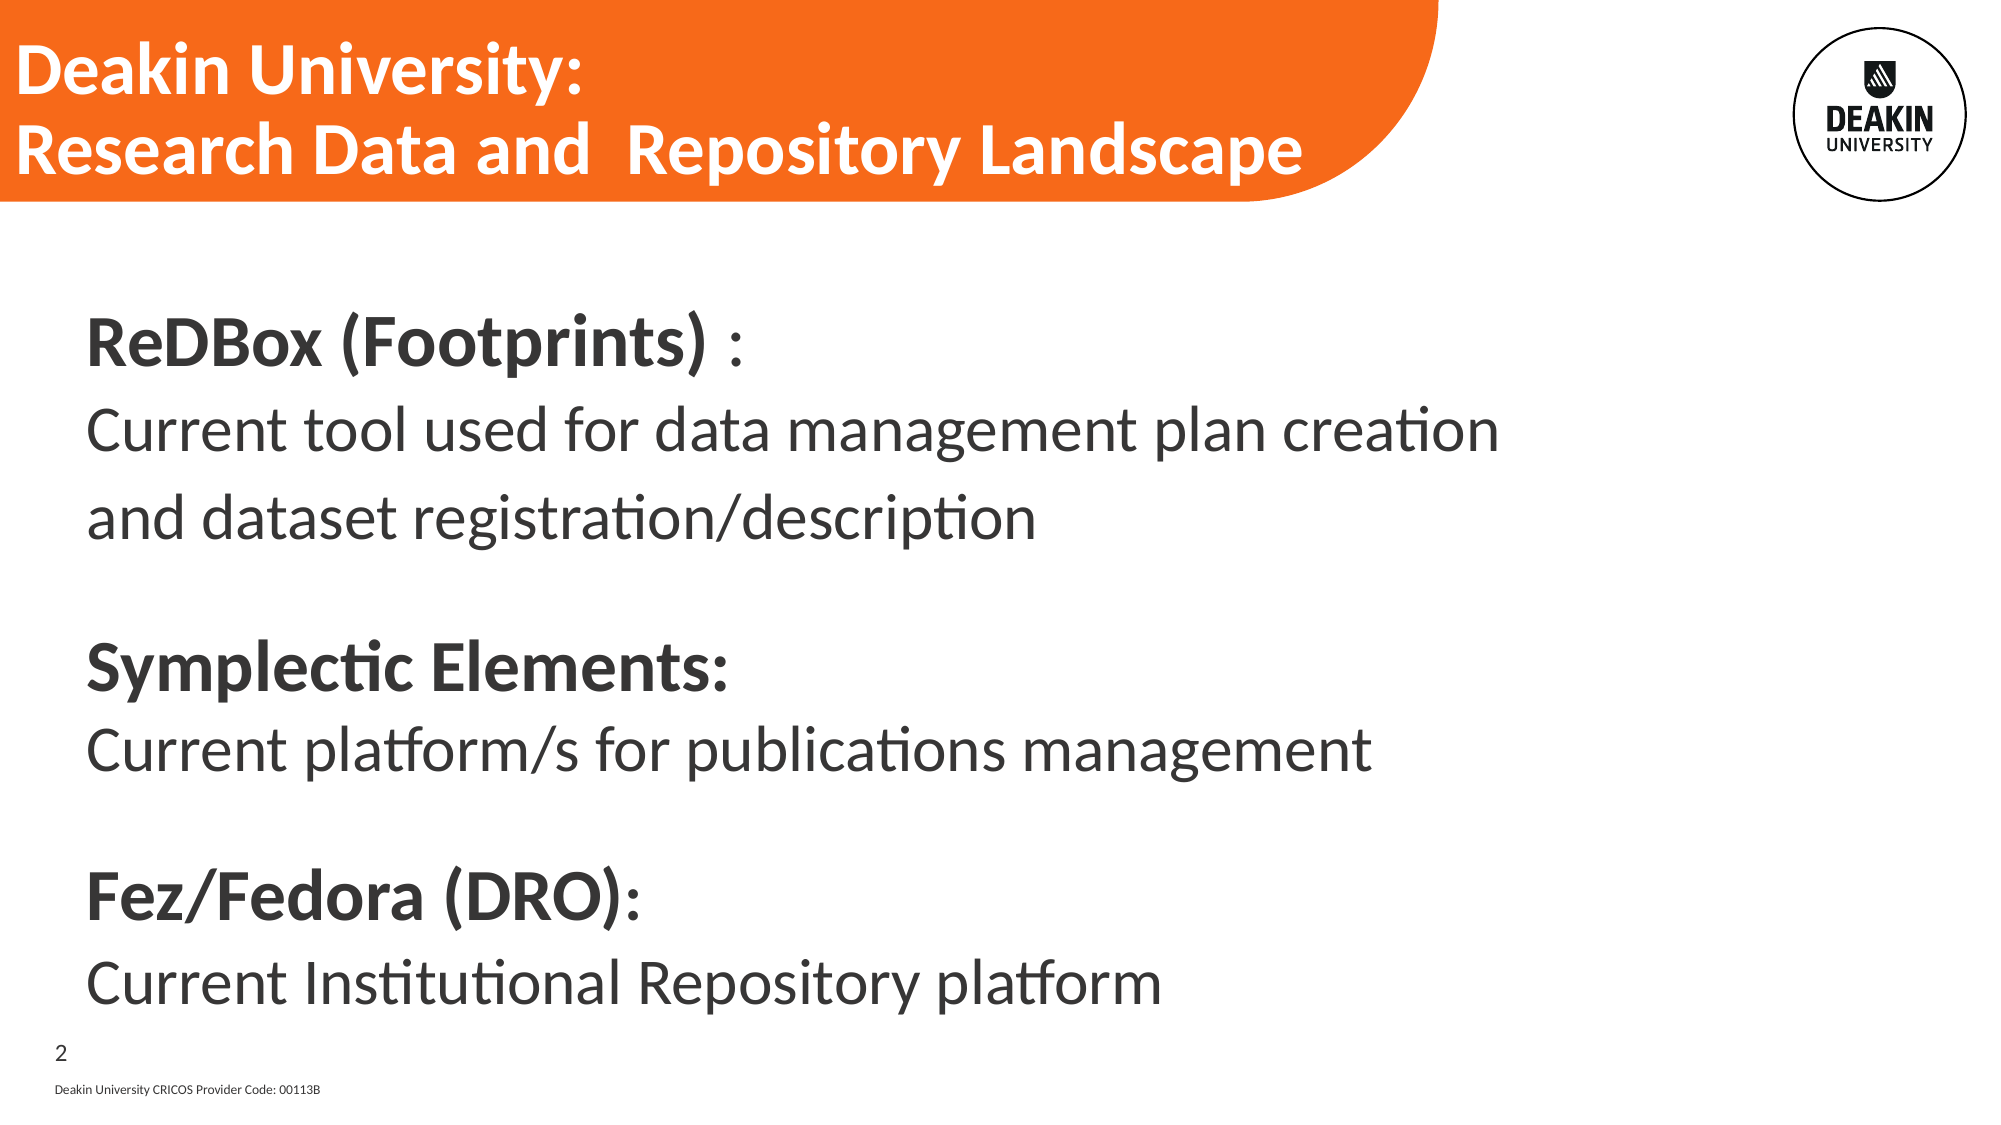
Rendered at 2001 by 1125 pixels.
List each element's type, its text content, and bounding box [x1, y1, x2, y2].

title Deakin University: Research Data and Repository Landscape [0, 21, 1496, 221]
text_box ReDBox (Footprints) : Current tool used for data management plan creation and dataset registration/description Symplectic Elements: Current platform/s for publications management Fez/Fedora (DRO): Current Institutional Repository platform [71, 283, 1912, 1031]
slide_number 2 [39, 1031, 135, 1072]
footer Deakin University CRICOS Provider Code: 00113B [39, 1072, 1127, 1107]
